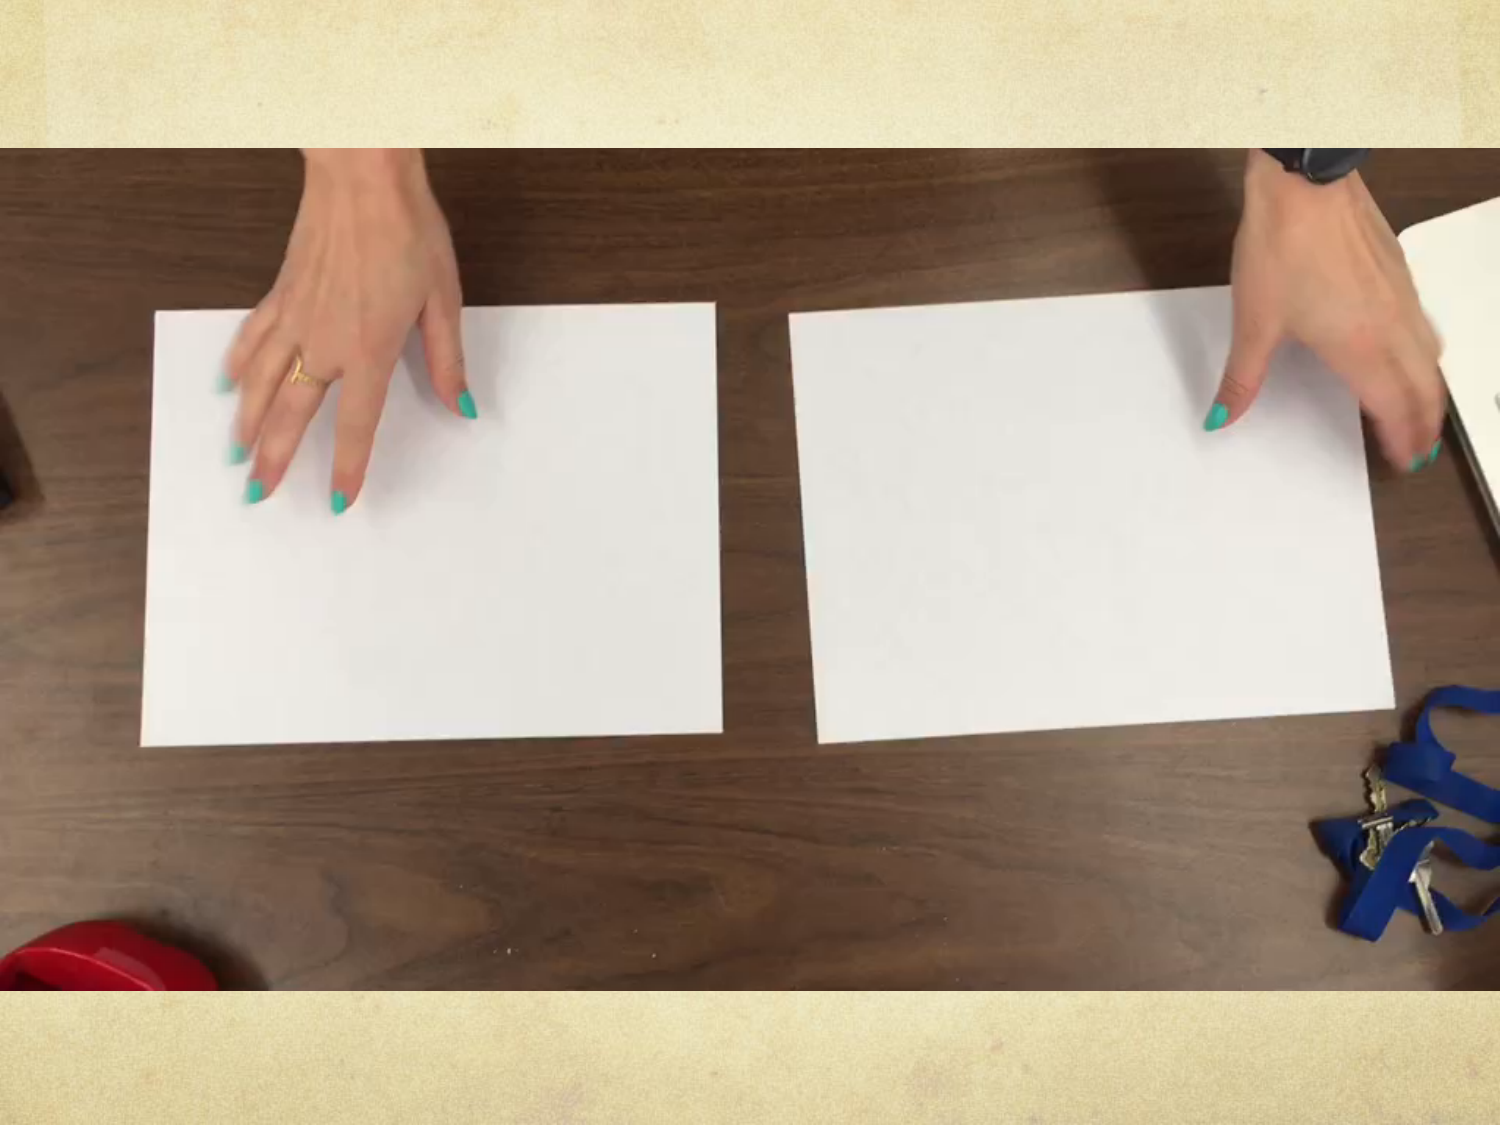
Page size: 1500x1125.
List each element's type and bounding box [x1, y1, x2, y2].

picture [0, 993, 1500, 1125]
picture [0, 0, 1500, 147]
text_box [0, 147, 1500, 993]
